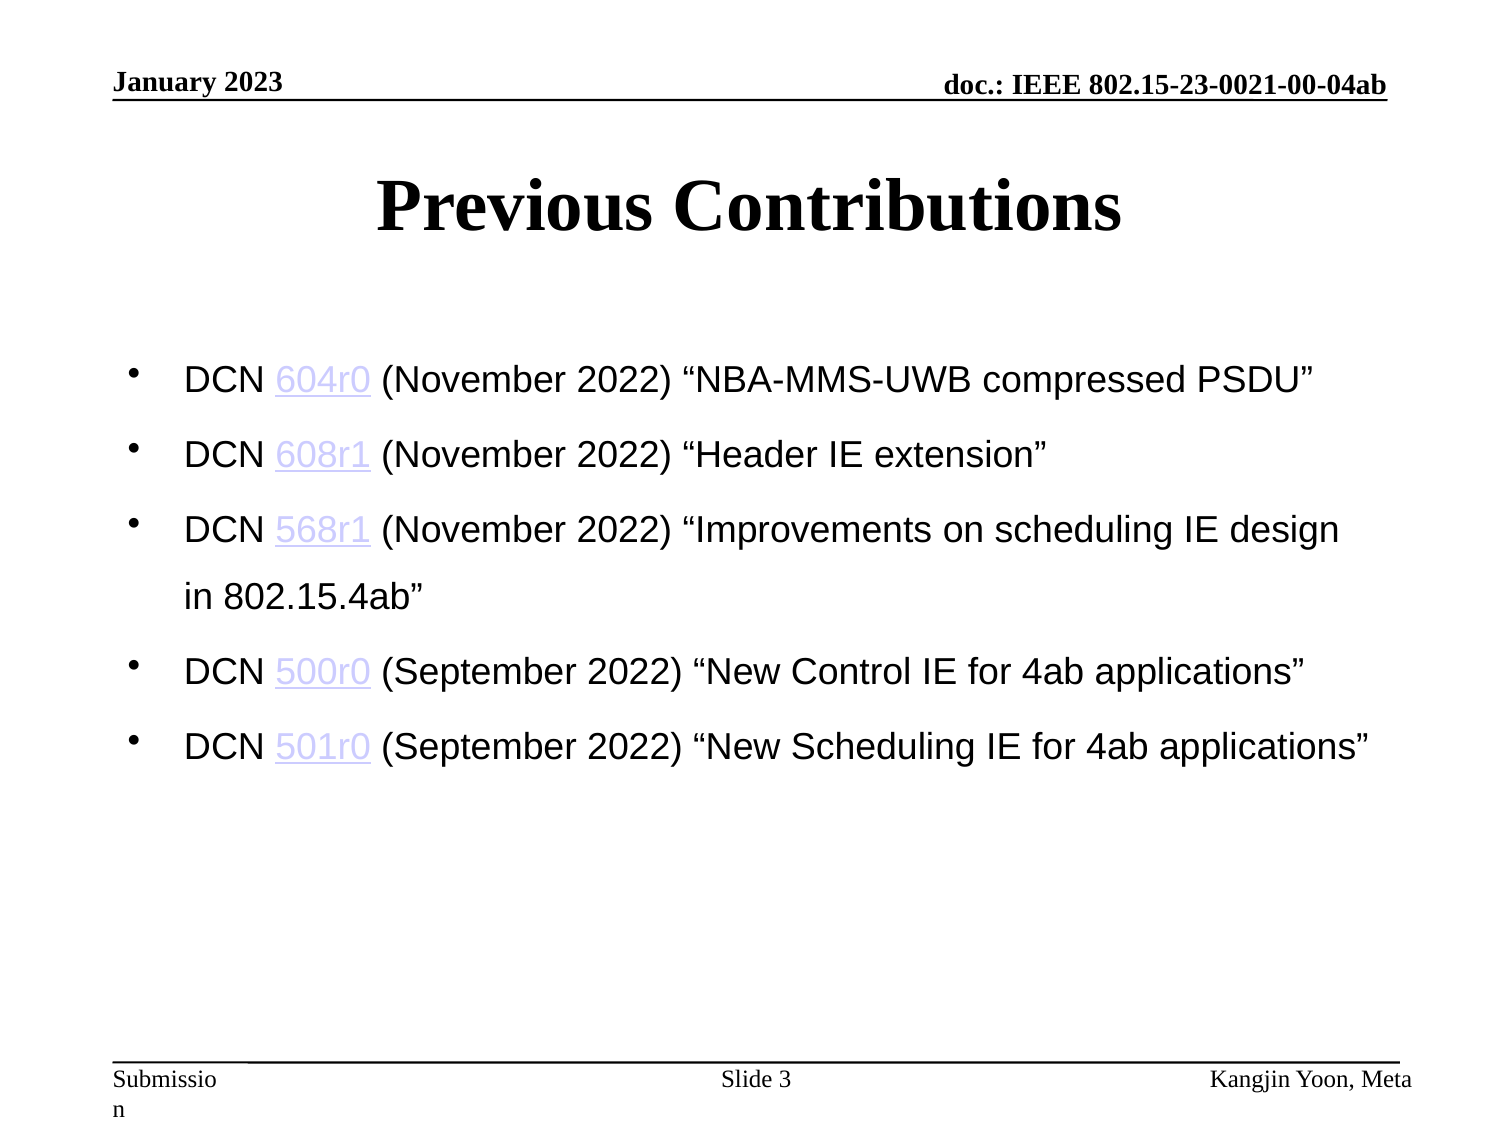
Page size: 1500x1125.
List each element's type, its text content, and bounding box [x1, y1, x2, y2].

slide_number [112, 62, 375, 98]
footer Kangjin Yoon, Meta [900, 1062, 1413, 1093]
slide_number Slide 3 [712, 1062, 800, 1093]
title Previous Contributions [112, 112, 1388, 288]
list DCN 604r0 (November 2022) “NBA-MMS-UWB compressed PSDU” DCN 608r1 (November 2022) “Header IE extension” DCN 568r1 (November 2022) “Improvements on scheduling IE design in 802.15.4ab” DCN 500r0 (September 2022) “New Control IE for 4ab applications” DCN 501r0 (September 2022) “New Scheduling IE for 4ab applications” [112, 324, 1388, 1000]
